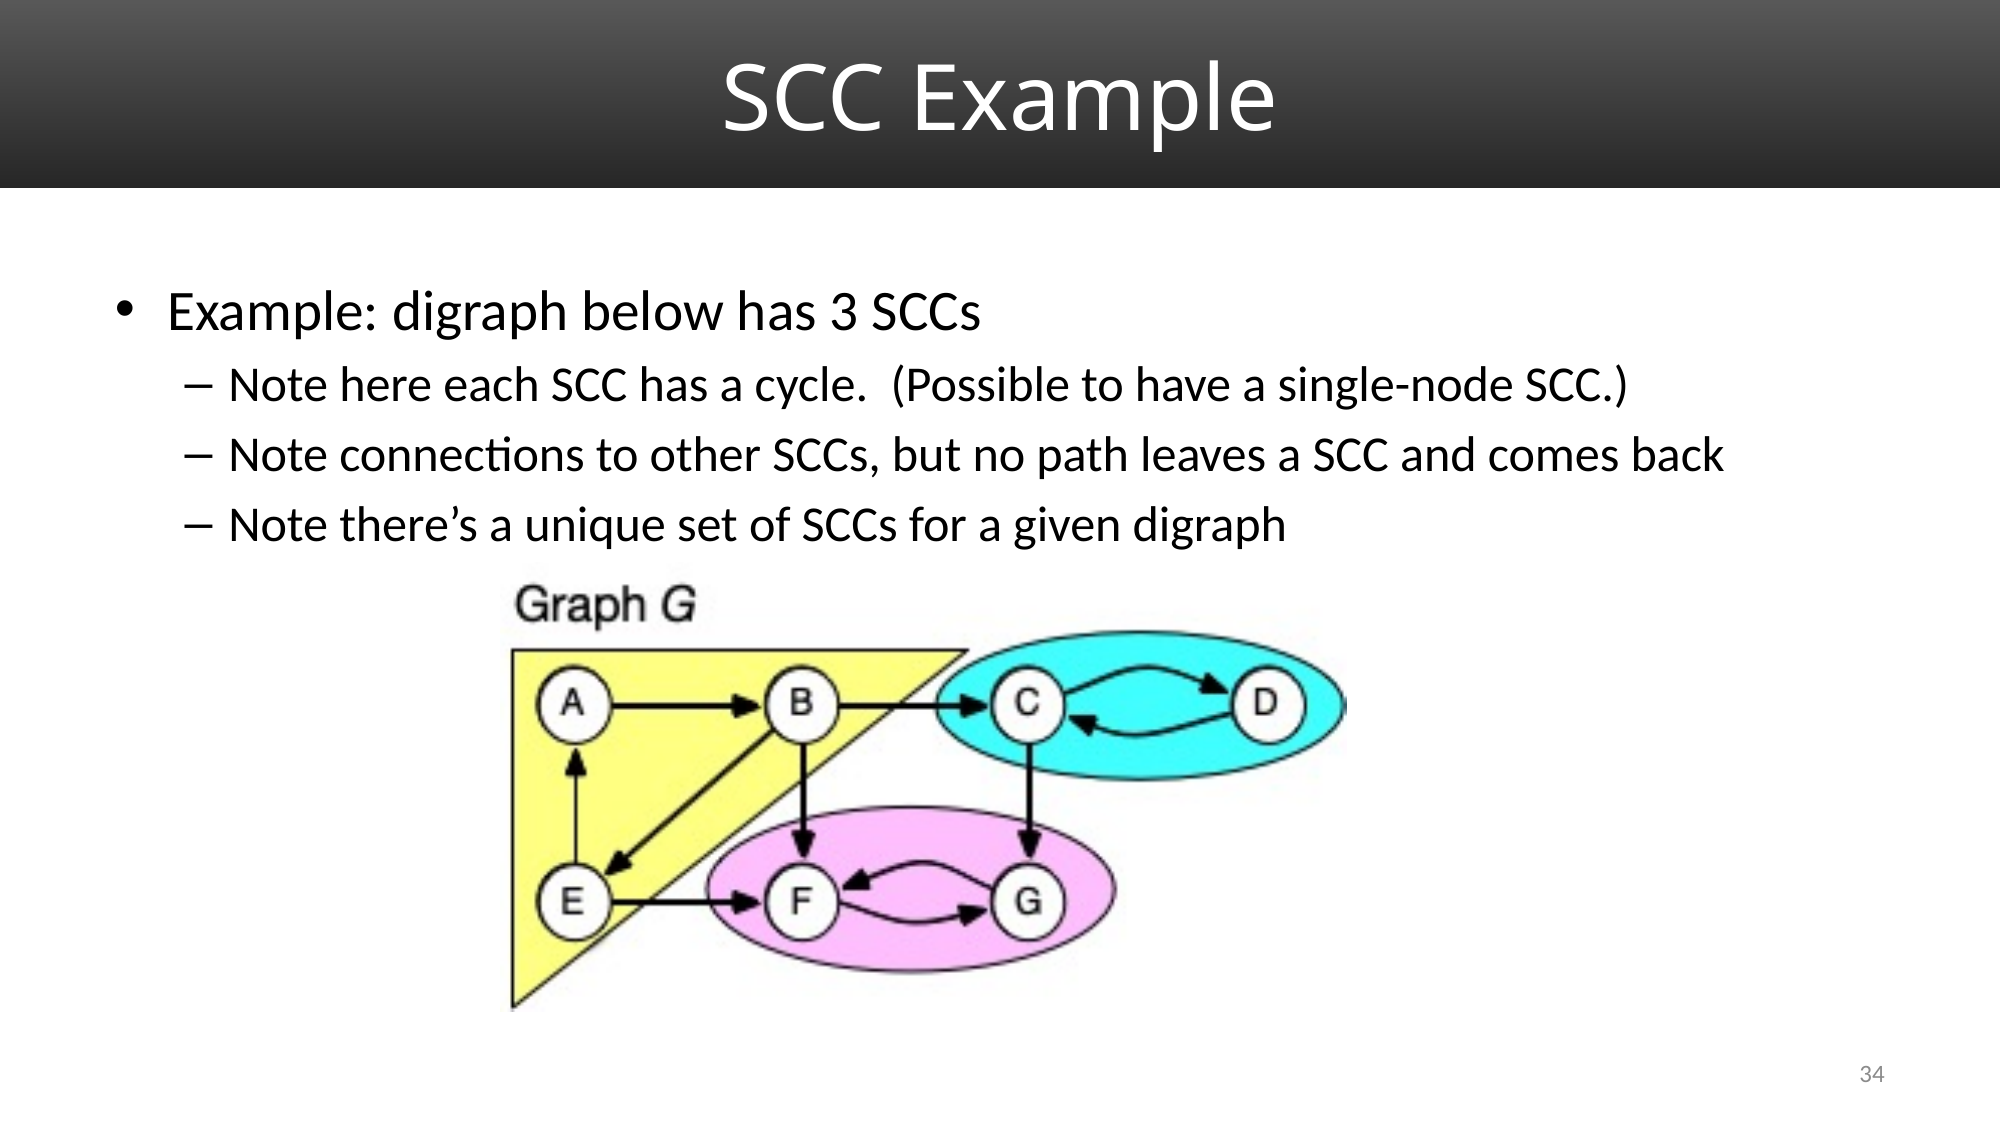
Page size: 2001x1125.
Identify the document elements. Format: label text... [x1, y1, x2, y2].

title SCC Example [99, 24, 1900, 163]
slide_number 34 [1433, 1042, 1900, 1103]
picture [499, 562, 1347, 1012]
list Example: digraph below has 3 SCCs Note here each SCC has a cycle. (Possible to have a single-node SCC.) Note connections to other SCCs, but no path leaves a SCC and comes back Note there’s a unique set of SCCs for a given digraph [99, 262, 1900, 563]
